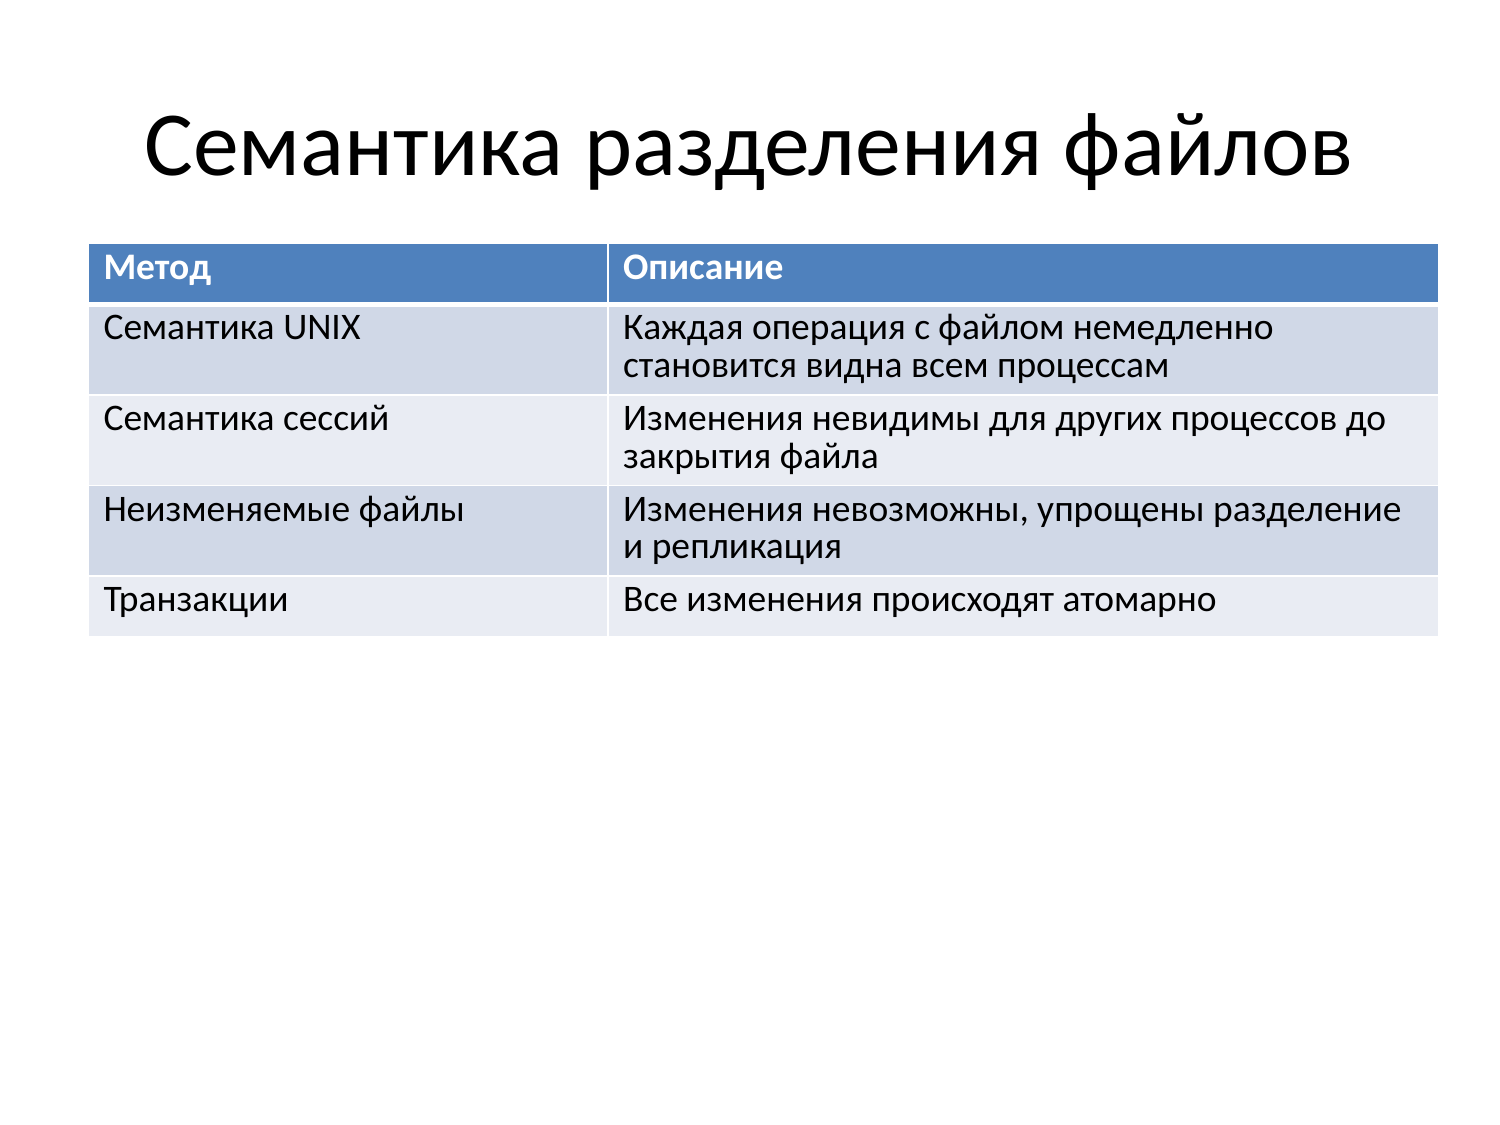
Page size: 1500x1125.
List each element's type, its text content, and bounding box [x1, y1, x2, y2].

table_cell Семантика UNIX [89, 307, 607, 394]
title Семантика разделения файлов [75, 45, 1425, 233]
table_cell Транзакции [89, 577, 607, 636]
table_cell Неизменяемые файлы [89, 486, 607, 575]
table_cell Все изменения происходят атомарно [609, 577, 1438, 636]
table_cell Изменения невозможны, упрощены разделение и репликация [609, 486, 1438, 575]
table_header Метод [89, 244, 607, 302]
table_cell Изменения невидимы для других процессов до закрытия файла [609, 396, 1438, 485]
table_cell Каждая операция с файлом немедленно становится видна всем процессам [609, 307, 1438, 394]
table_header Описание [609, 244, 1438, 302]
table_cell Семантика сессий [89, 396, 607, 485]
